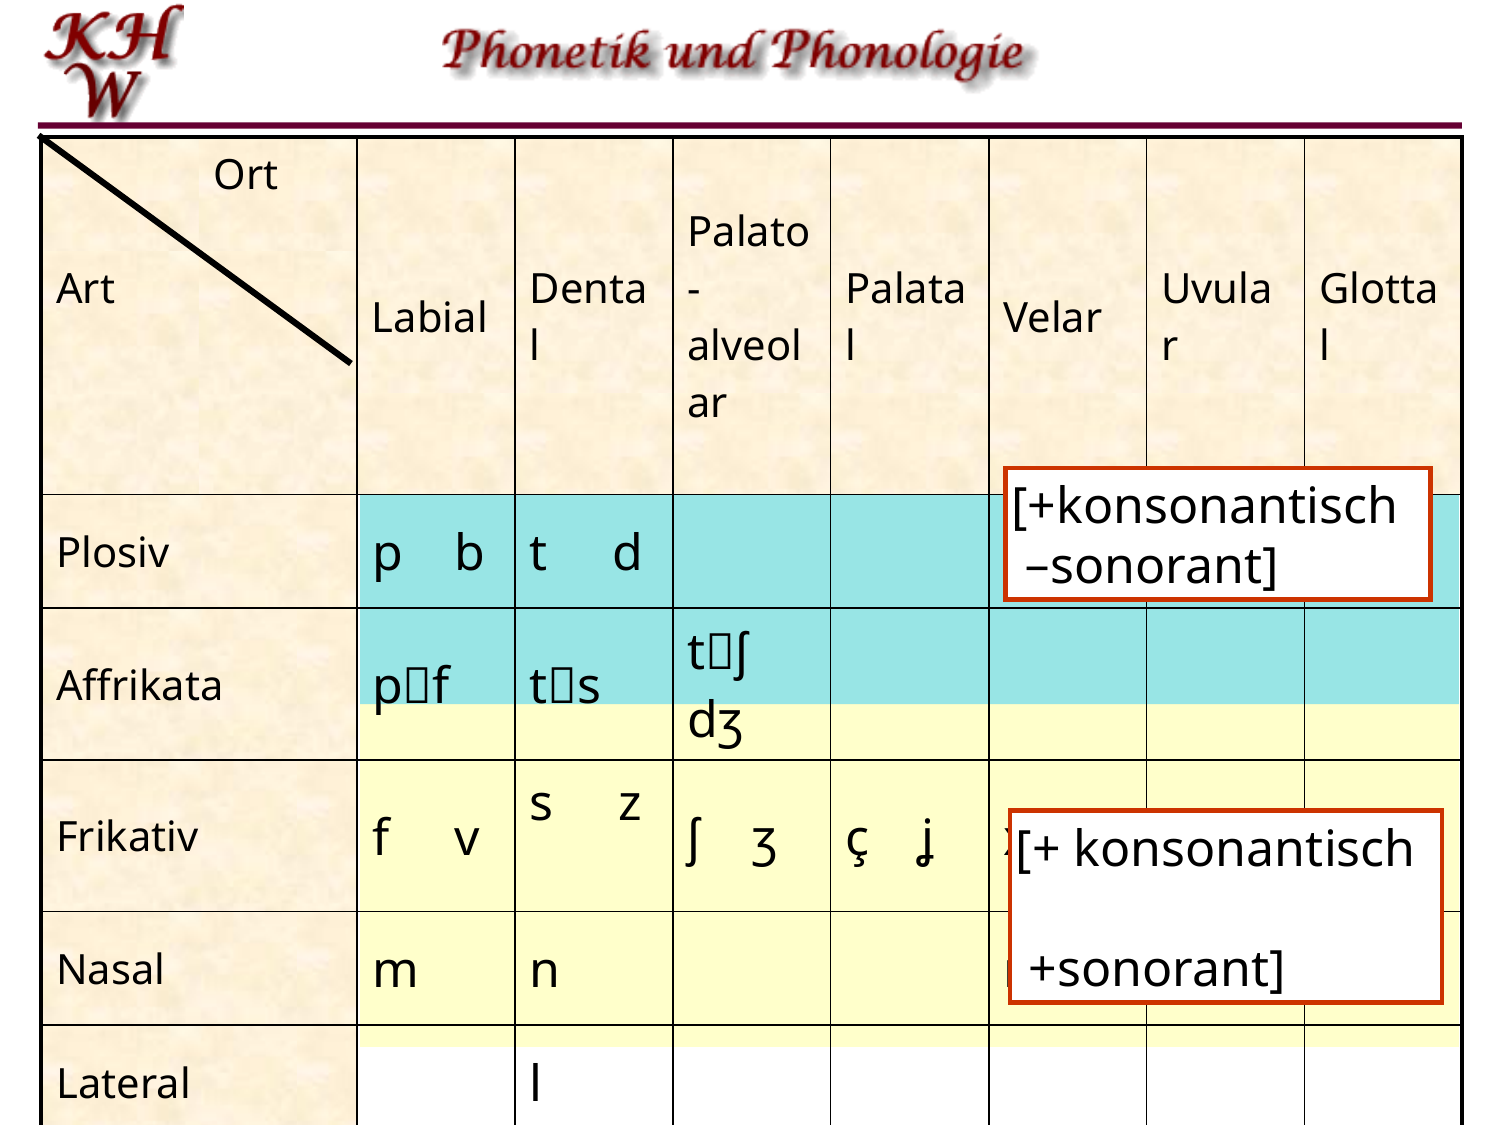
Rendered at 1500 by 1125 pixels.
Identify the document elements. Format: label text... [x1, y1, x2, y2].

table_cell s z [516, 761, 672, 911]
table_cell [1305, 609, 1460, 759]
table_header Uvular [1147, 139, 1304, 467]
table_cell [199, 251, 356, 494]
table_cell Frikativ [43, 761, 356, 911]
table_cell [831, 912, 988, 1024]
table_cell k g [990, 495, 1146, 607]
table_cell [358, 1026, 514, 1125]
table_cell h [1305, 761, 1460, 911]
table_header [43, 139, 199, 251]
table_cell Affrikata [43, 609, 356, 759]
table_cell [674, 1026, 830, 1125]
table_cell Plosiv [43, 495, 356, 607]
table_cell [990, 609, 1146, 759]
table_cell [1147, 609, 1304, 759]
table_cell n [516, 912, 672, 1024]
table_cell t d [516, 495, 672, 607]
table_cell Nasal [43, 912, 356, 1024]
table_cell pf [358, 609, 514, 759]
picture [442, 18, 1046, 105]
table_cell m [358, 912, 514, 1024]
table_cell [1305, 912, 1460, 1024]
table_cell Art [43, 251, 199, 494]
table_cell ts [516, 609, 672, 759]
table_cell f v [358, 761, 514, 911]
table_cell [674, 495, 830, 607]
table_cell l [516, 1026, 672, 1125]
table_header Velar [990, 139, 1146, 494]
table_header Ort [199, 139, 356, 251]
table_cell [1305, 495, 1460, 607]
table_cell [831, 1026, 988, 1125]
table_cell Lateral [43, 1026, 356, 1125]
table_header Glottal [1305, 139, 1460, 494]
table_cell [1147, 600, 1304, 607]
text_box [+ konsonantisch +sonorant] [1009, 810, 1443, 1003]
table_header Labial [358, 139, 514, 494]
table_cell [831, 495, 988, 607]
table_header Dental [516, 139, 672, 494]
table_cell tʃ dʒ [674, 609, 830, 759]
table_cell χ [1147, 761, 1304, 810]
table_header Palato-alveolar [674, 139, 830, 494]
picture [42, 0, 184, 122]
table_header Palatal [831, 139, 988, 494]
table_cell x [990, 761, 1146, 911]
table_cell [1147, 1026, 1304, 1125]
table_cell ŋ [990, 912, 1146, 1024]
table_cell [1147, 1003, 1304, 1024]
table_cell p b [358, 495, 514, 607]
table_cell ç ʝ [831, 761, 988, 911]
table_cell [990, 1026, 1146, 1125]
table_cell [674, 912, 830, 1024]
text_box [+konsonantisch ̵ sonorant] [1005, 467, 1431, 600]
table_cell ʃ ʒ [674, 761, 830, 911]
table_cell [1305, 1026, 1460, 1125]
table_cell [831, 609, 988, 759]
